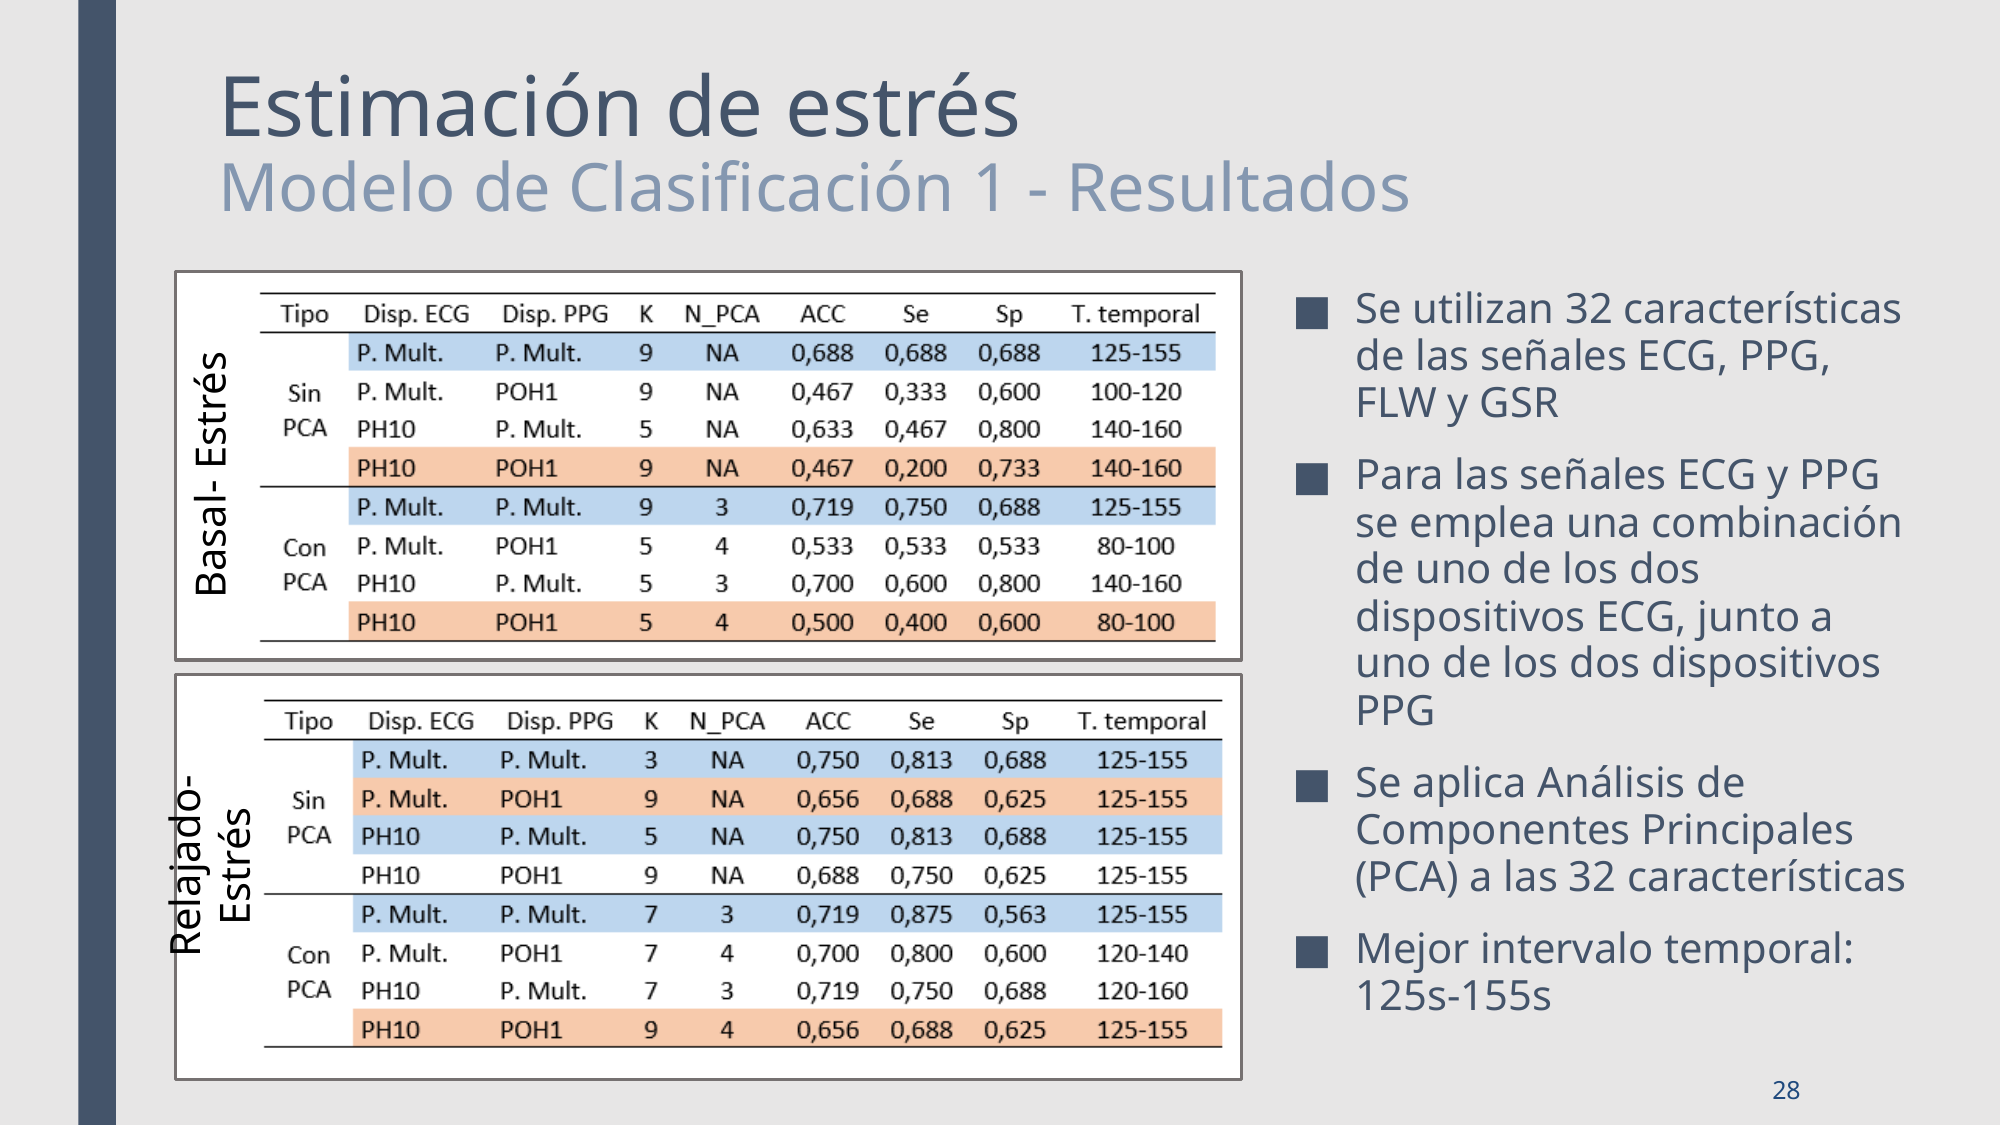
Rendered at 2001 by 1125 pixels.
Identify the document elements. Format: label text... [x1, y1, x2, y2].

picture [255, 686, 1235, 1062]
list Se utilizan 32 características de las señales ECG, PPG, FLW y GSR Para las señales ECG y PPG se emplea una combinación de uno de los dos dispositivos ECG, junto a uno de los dos dispositivos PPG Se aplica Análisis de Componentes Principales (PCA) a las 32 características Mejor intervalo temporal: 125s-155s [1277, 278, 1937, 1054]
text_box [173, 671, 1244, 1082]
text_box Relajado- Estrés [167, 702, 249, 1031]
slide_number 28 [1553, 1058, 1816, 1125]
title Estimación de estrés Modelo de Clasificación 1 - Resultados [203, 57, 1779, 302]
text_box Basal- Estrés [168, 311, 250, 640]
picture [251, 282, 1230, 653]
text_box [173, 269, 1244, 663]
